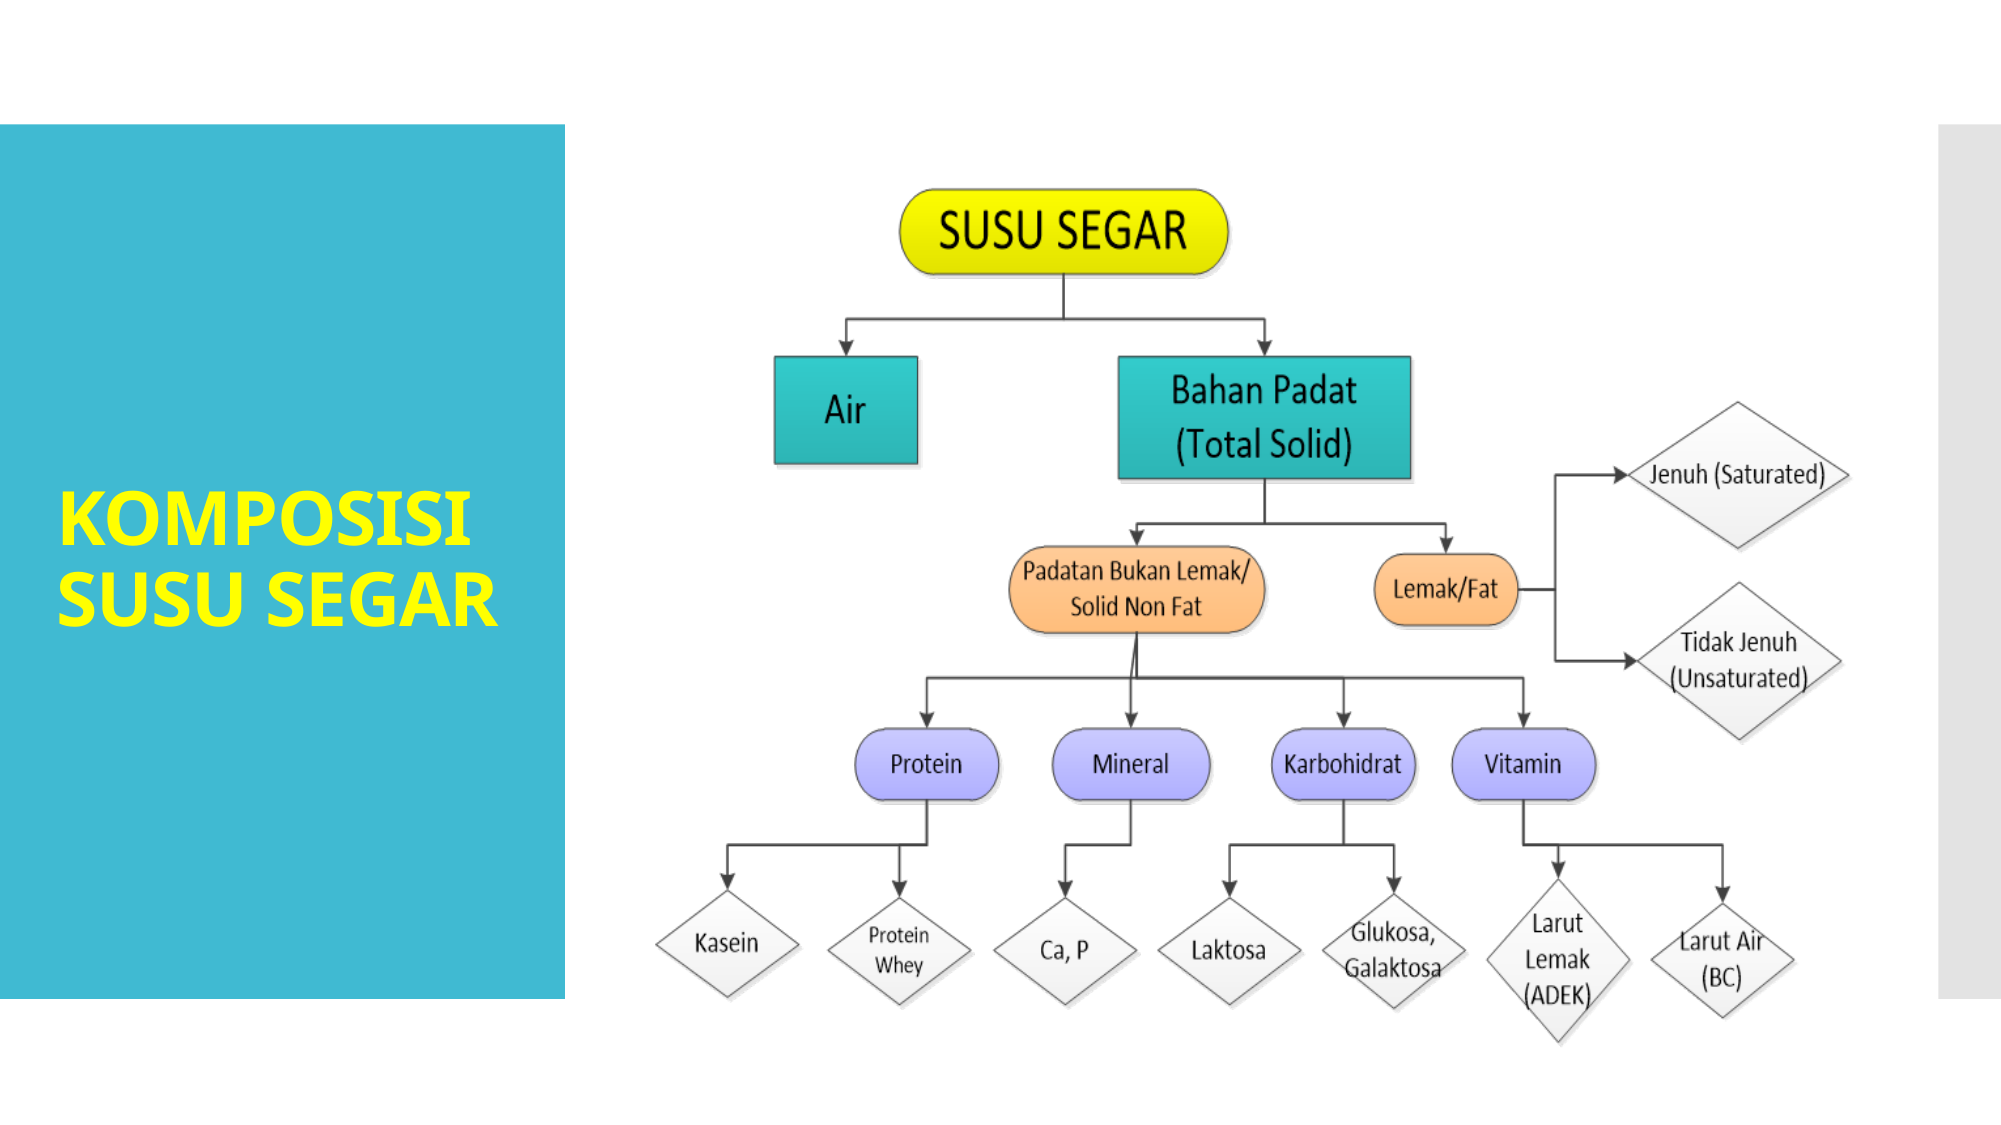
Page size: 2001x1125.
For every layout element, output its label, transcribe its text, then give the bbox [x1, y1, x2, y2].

title KOMPOSISI SUSU SEGAR [41, 184, 525, 940]
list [652, 184, 1856, 1051]
